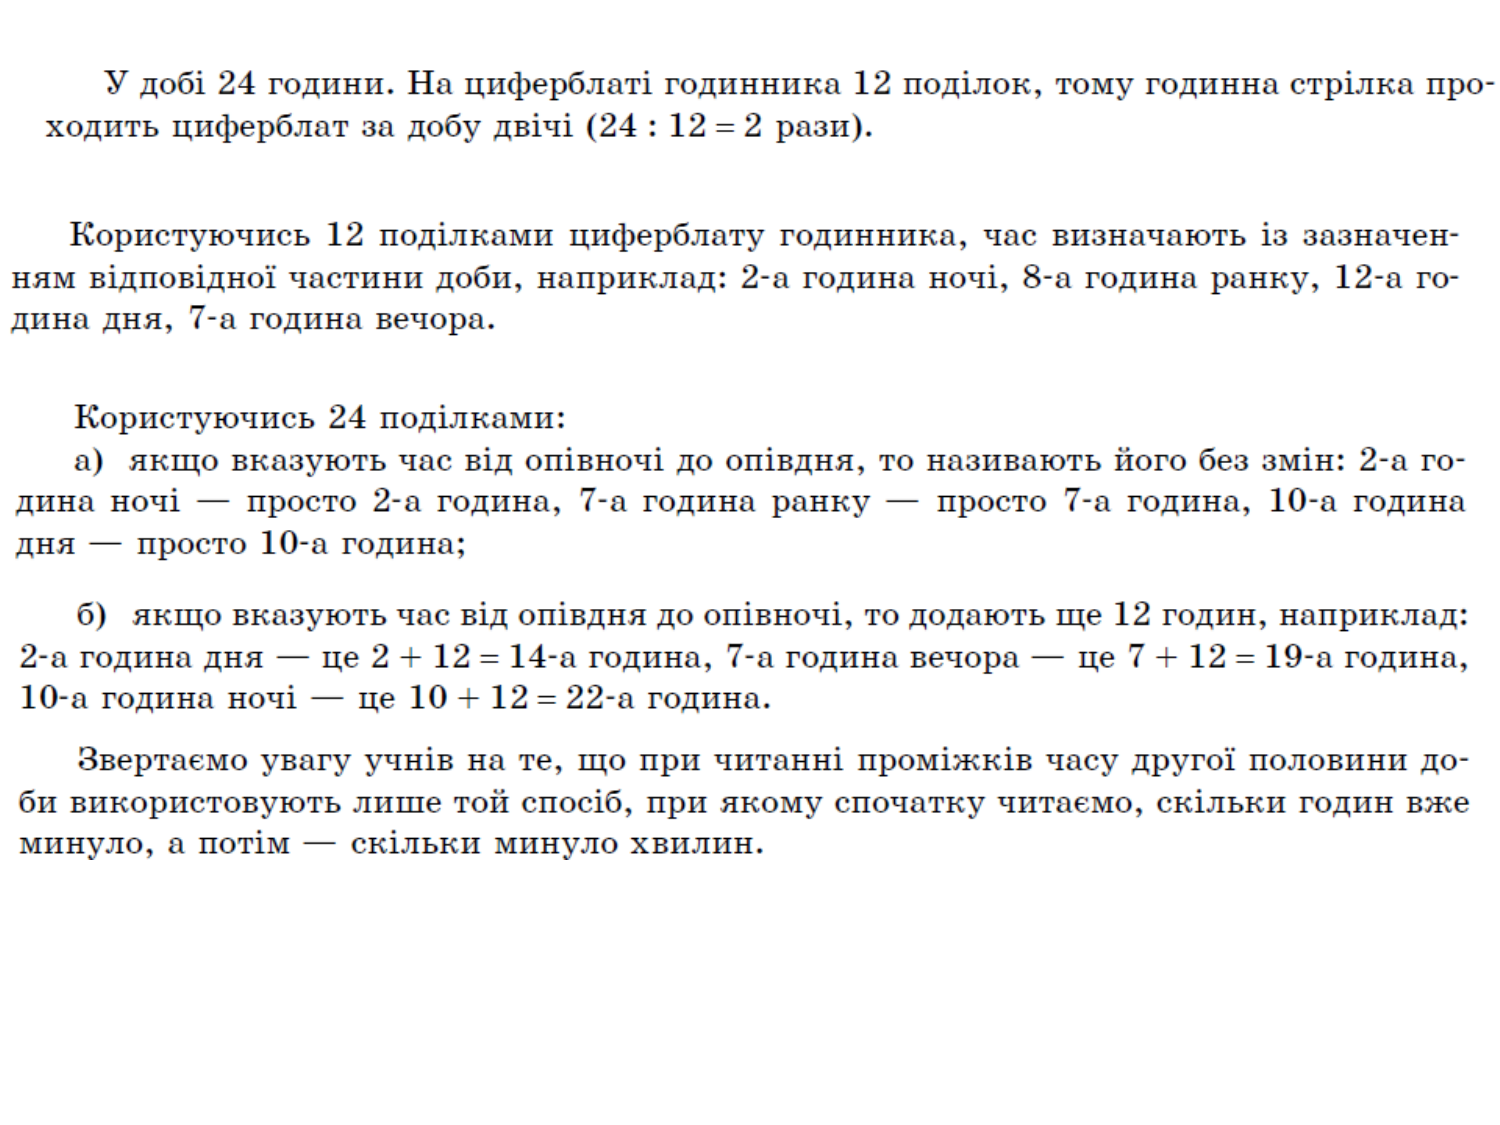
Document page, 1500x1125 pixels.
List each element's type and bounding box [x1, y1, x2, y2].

picture [0, 739, 1477, 860]
picture [0, 397, 1475, 562]
picture [0, 597, 1472, 716]
picture [0, 219, 1465, 345]
picture [31, 66, 1500, 151]
